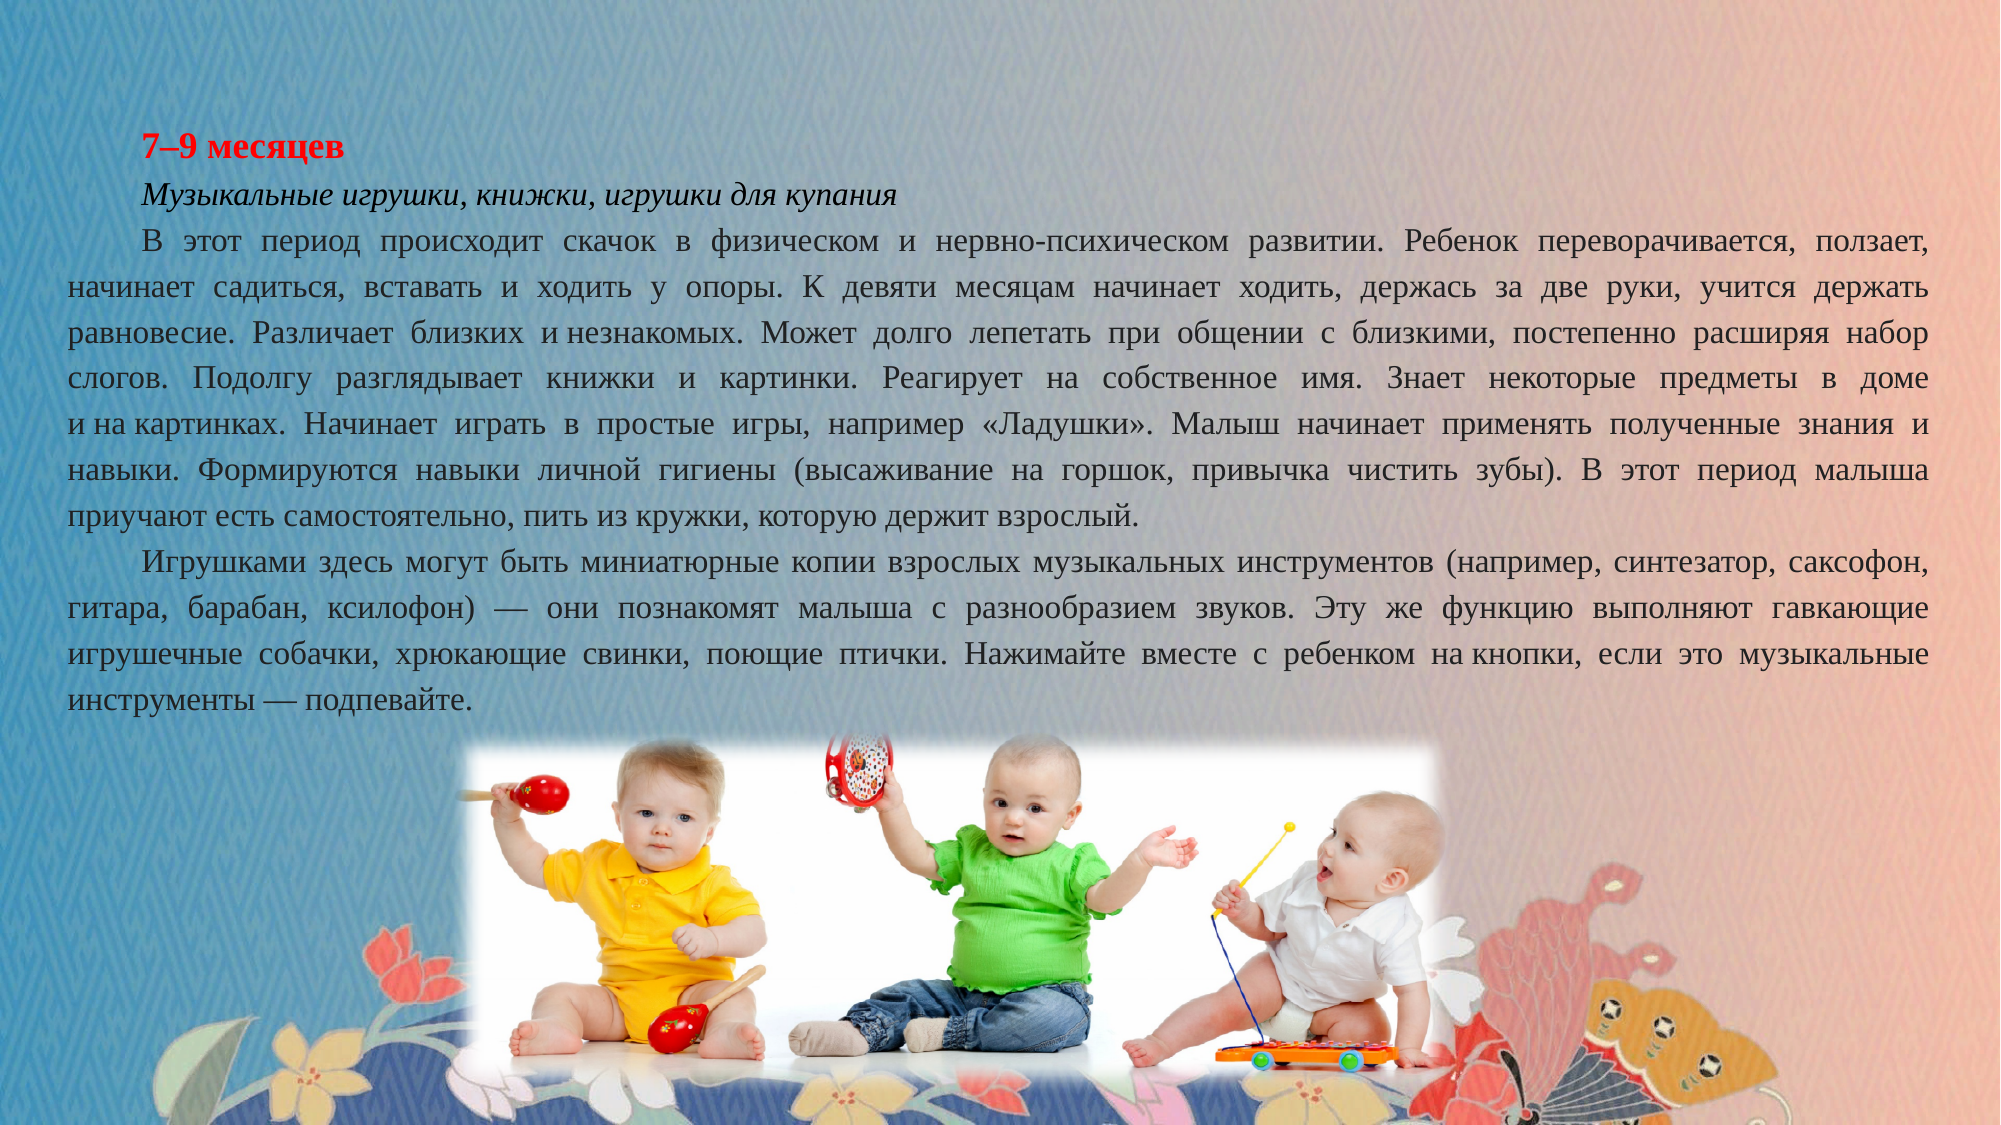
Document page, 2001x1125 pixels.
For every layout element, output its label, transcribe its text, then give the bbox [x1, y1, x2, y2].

picture [0, 0, 2001, 1125]
text_box 7–9 месяцев Музыкальные игрушки, книжки, игрушки для купания В этот период происходит скачок в физическом и нервно-психическом развитии. Ребенок переворачивается, ползает, начинает садиться, вставать и ходить у опоры. К девяти месяцам начинает ходить, держась за две руки, учится держать равновесие. Различает близких и незнакомых. Может долго лепетать при общении с близкими, постепенно расширяя набор слогов. Подолгу разглядывает книжки и картинки. Реагирует на собственное имя. Знает некоторые предметы в доме и на картинках. Начинает играть в простые игры, например «Ладушки». Малыш начинает применять полученные знания и навыки. Формируются навыки личной гигиены (высаживание на горшок, привычка чистить зубы). В этот период малыша приучают есть самостоятельно, пить из кружки, которую держит взрослый. Игрушками здесь могут быть миниатюрные копии взрослых музыкальных инструментов (например, синтезатор, саксофон, гитара, барабан, ксилофон) — они познакомят малыша с разнообразием звуков. Эту же функцию выполняют гавкающие игрушечные собачки, хрюкающие свинки, поющие птички. Нажимайте вместе с ребенком на кнопки, если это музыкальные инструменты — подпевайте. [52, 67, 1948, 725]
